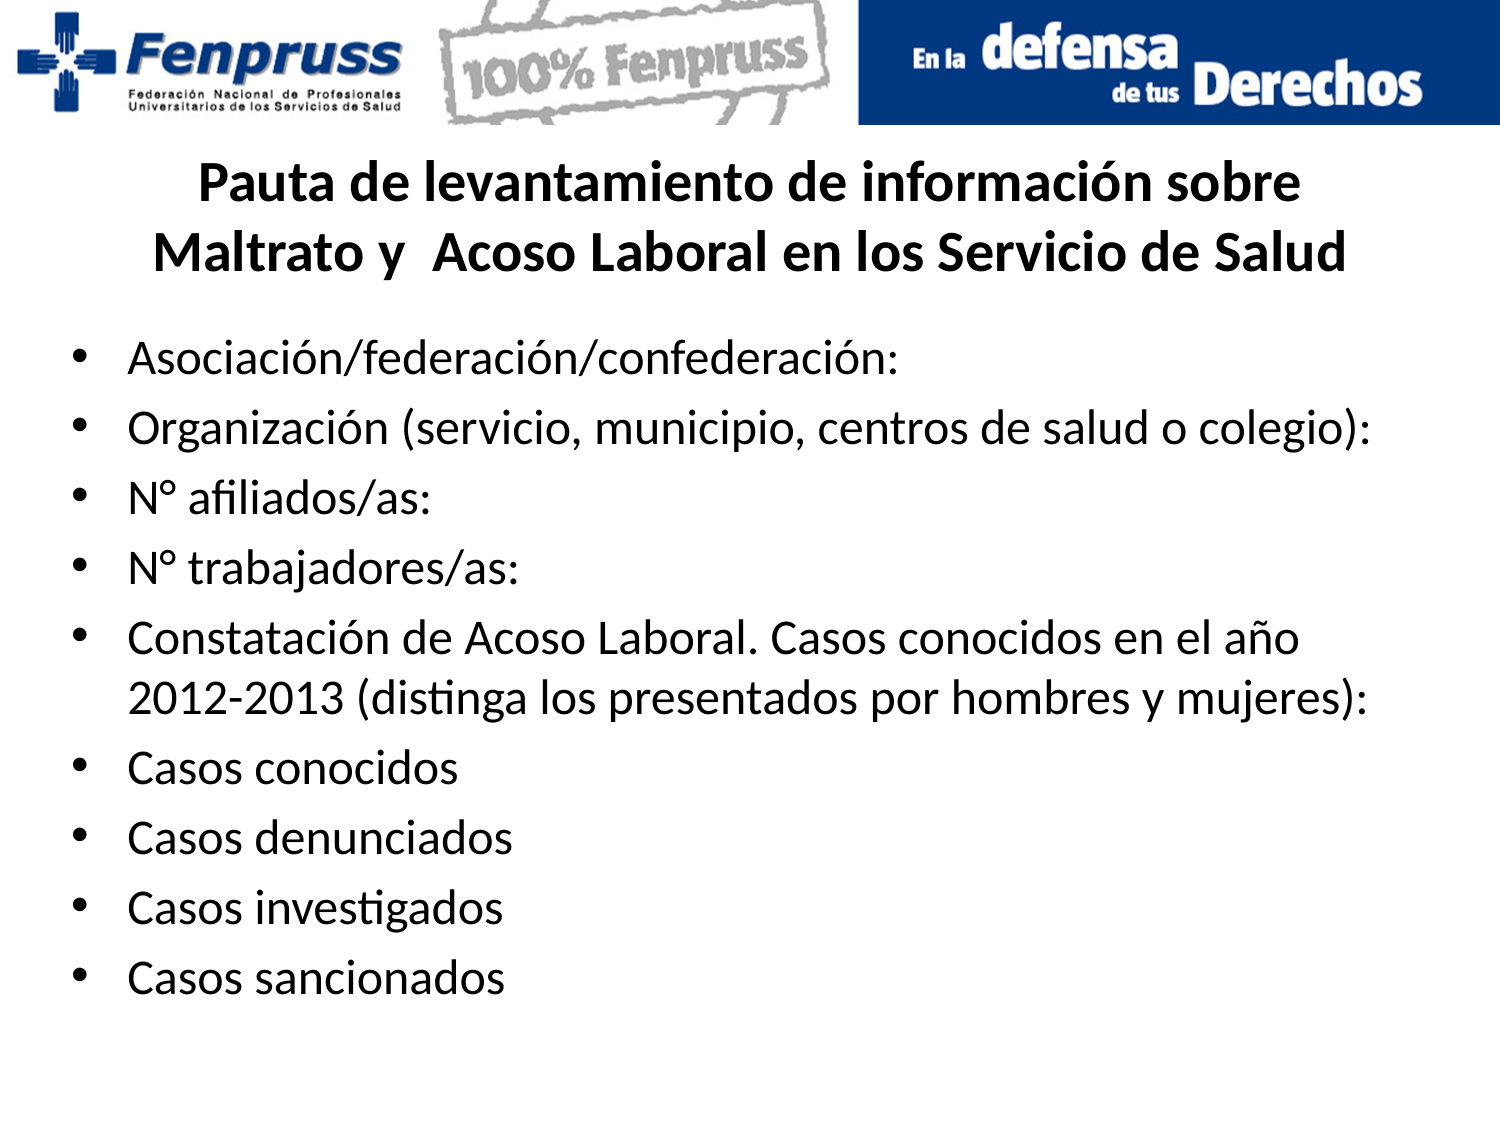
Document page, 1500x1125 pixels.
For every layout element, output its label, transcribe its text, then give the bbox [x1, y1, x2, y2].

list Asociación/federación/confederación: Organización (servicio, municipio, centros de salud o colegio): N° afiliados/as: N° trabajadores/as: Constatación de Acoso Laboral. Casos conocidos en el año 2012-2013 (distinga los presentados por hombres y mujeres): Casos conocidos Casos denunciados Casos investigados Casos sancionados [55, 317, 1406, 1125]
picture [0, 0, 1500, 126]
title Pauta de levantamiento de información sobre Maltrato y Acoso Laboral en los Servicio de Salud [75, 144, 1425, 282]
